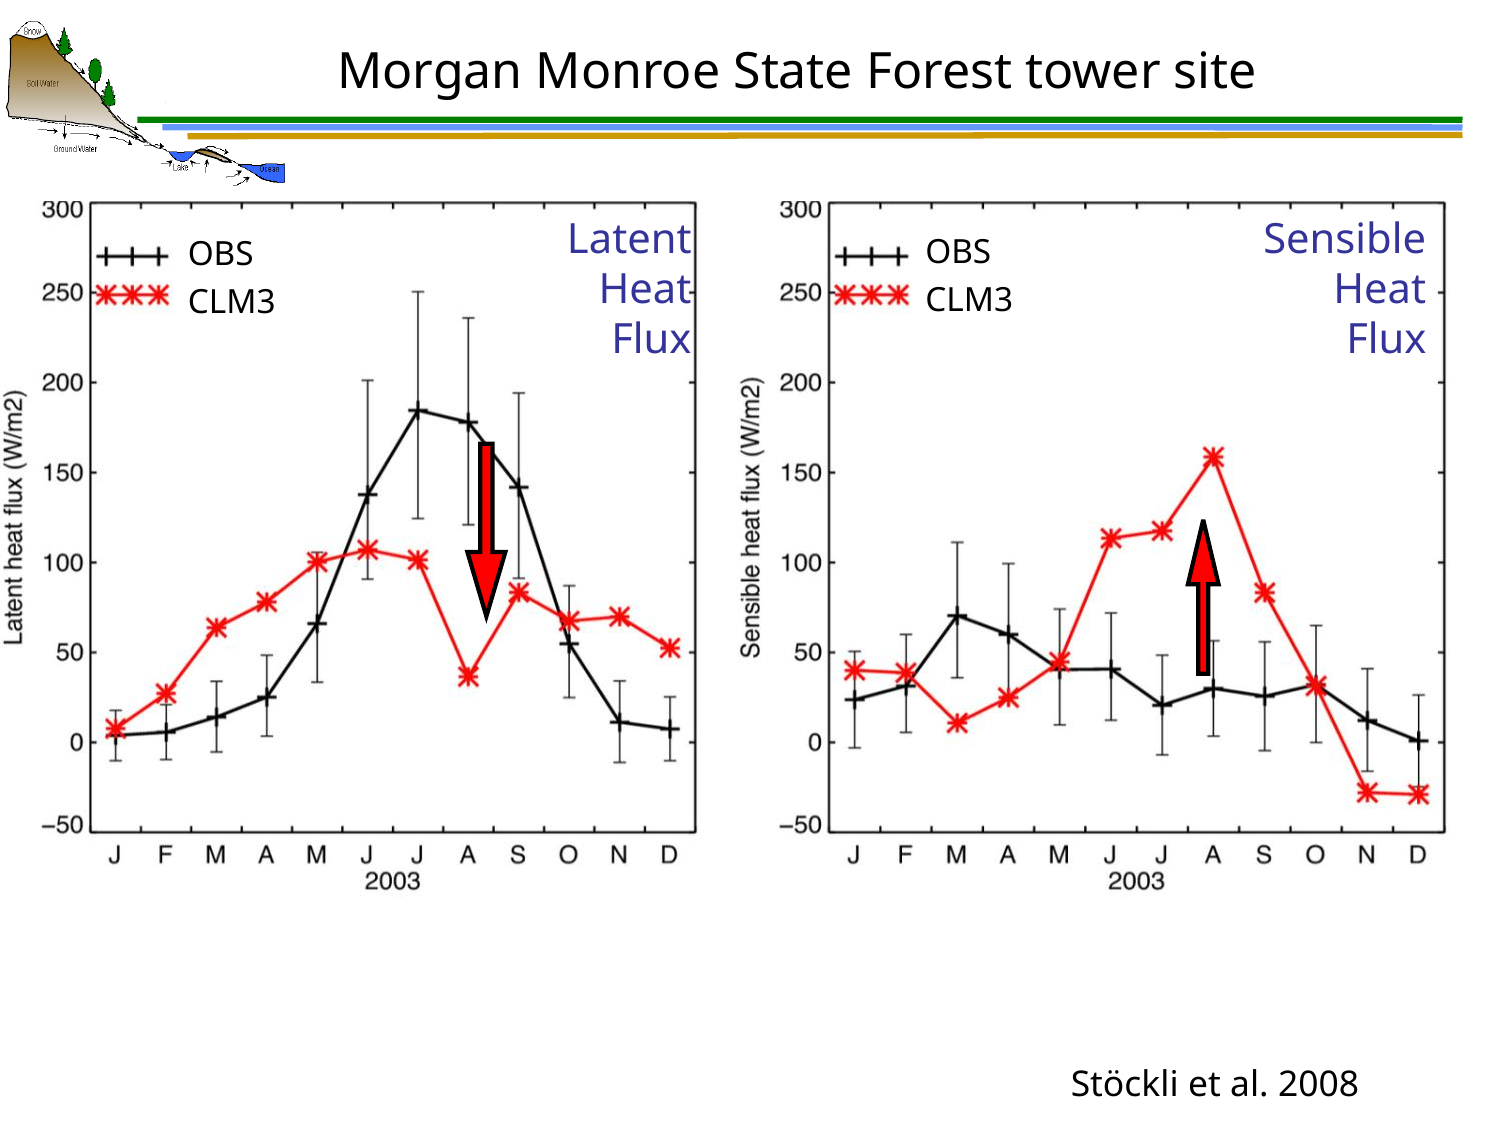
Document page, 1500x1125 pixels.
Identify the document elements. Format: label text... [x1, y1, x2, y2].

picture [2, 8, 291, 197]
text_box Stöckli et al. 2008 [1070, 1061, 1360, 1104]
picture [0, 201, 1500, 901]
title Morgan Monroe State Forest tower site [124, 0, 1463, 163]
picture [77, 122, 124, 131]
